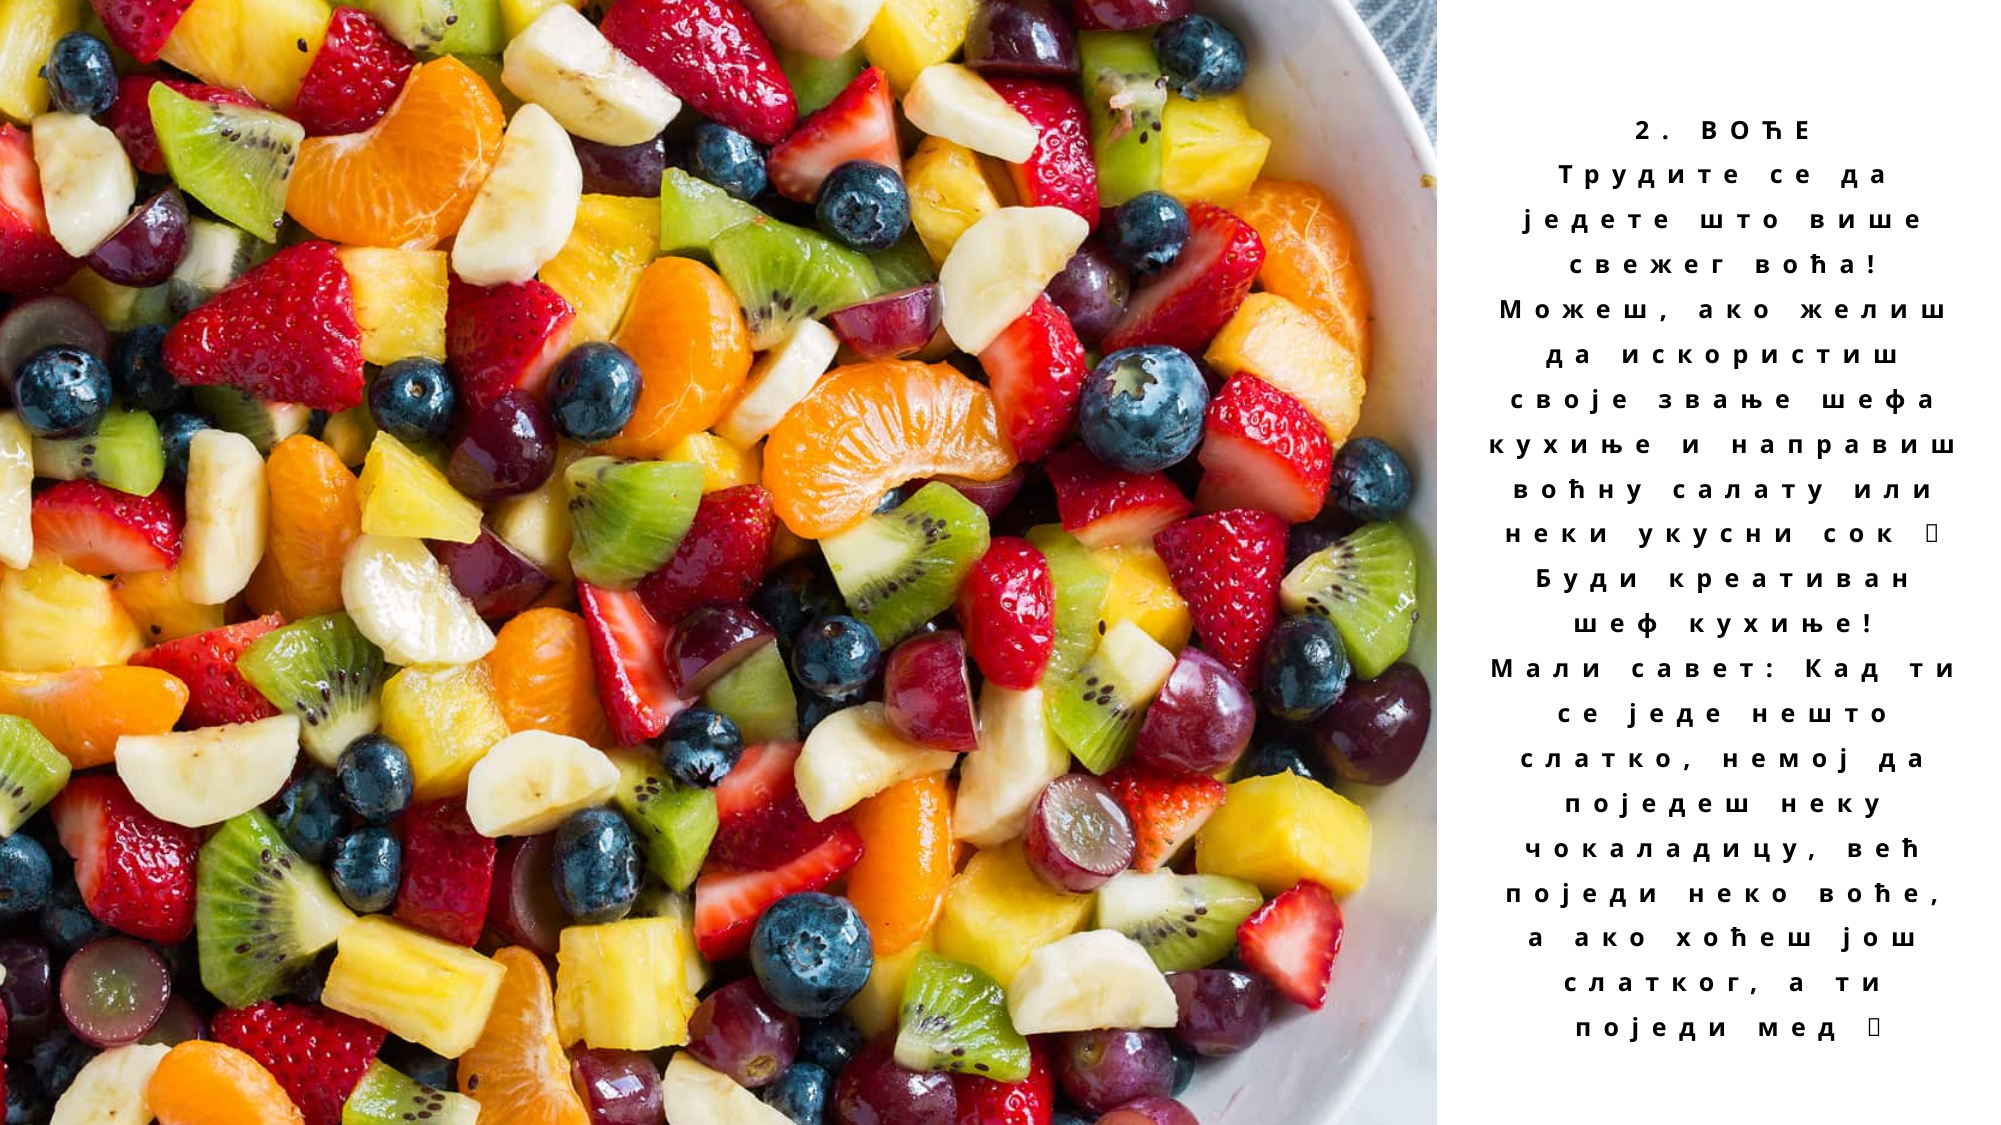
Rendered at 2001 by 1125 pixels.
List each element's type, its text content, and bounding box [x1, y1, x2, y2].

title 2. ВОЋЕ Трудите се да једете што више свежег воћа! Можеш, ако желиш да искористиш своје звање шефа кухиње и направиш воћну салату или неки укусни сок  Буди креативан шеф кухиње! Мали савет: Кад ти се једе нешто слатко, немој да поједеш неку чокаладицу, већ поједи неко воће, а ако хоћеш још слатког, а ти поједи мед  [1472, 43, 1985, 1098]
picture [0, 0, 1437, 1125]
